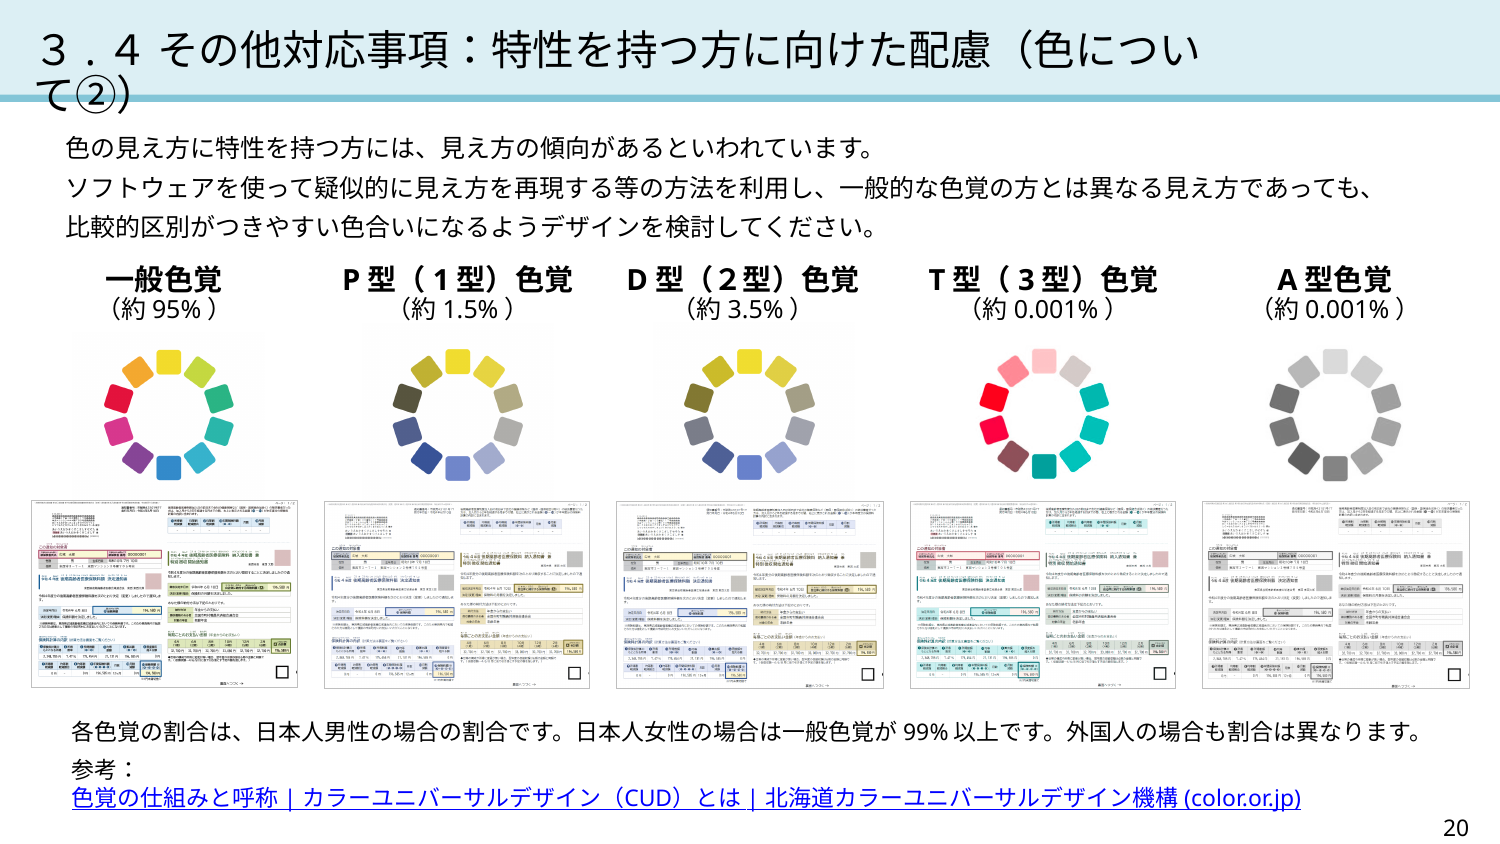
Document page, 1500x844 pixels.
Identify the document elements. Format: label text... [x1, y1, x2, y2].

text_box 一般色覚 （約95%） [28, 265, 300, 325]
text_box 色の見え方に特性を持つ方には、見え方の傾向があるといわれています。 ソフトウェアを使って疑似的に見え方を再現する等の方法を利用し、一般的な色覚の方とは異なる見え方であっても、 比較的区別がつきやすい色合いになるようデザインを検討してください。 [65, 136, 1429, 243]
text_box D型（２型）色覚 （約3.5%） [607, 265, 879, 325]
picture [971, 341, 1116, 483]
picture [31, 332, 298, 689]
text_box P型（1型）色覚 （約1.5%） [322, 265, 594, 325]
picture [324, 323, 590, 689]
text_box A型色覚 （約0.001%） [1199, 265, 1471, 325]
title ３.４ その他対応事項：特性を持つ方に向けた配慮（色について②） [18, 22, 1247, 83]
text_box T型（3型）色覚 （約0.001%） [907, 265, 1180, 325]
text_box 各色覚の割合は、日本人男性の場合の割合です。日本人女性の場合は一般色覚が99%以上です。外国人の場合も割合は異なります。 参考： 色覚の仕組みと呼称 | カラーユニバーサルデザイン（CUD）とは | 北海道カラーユニバーサルデザイン機構 (color.or.jp) [71, 720, 1436, 814]
picture [910, 501, 1176, 689]
picture [616, 321, 884, 689]
picture [1264, 341, 1406, 486]
picture [1202, 501, 1470, 689]
